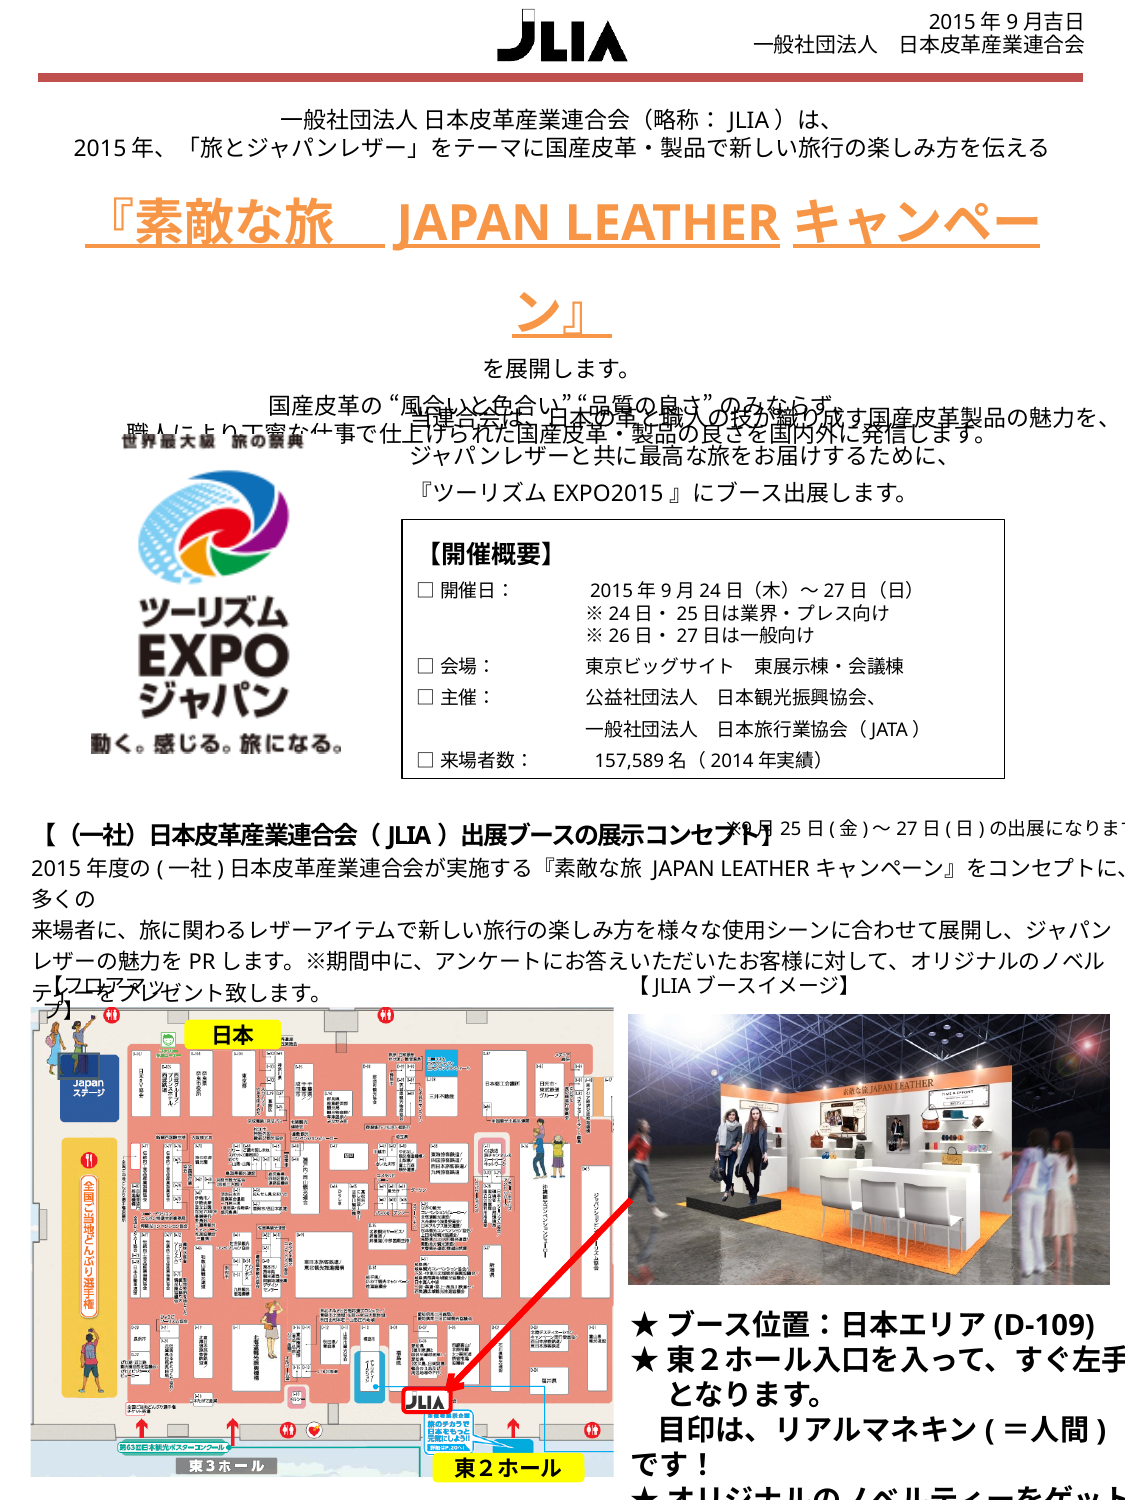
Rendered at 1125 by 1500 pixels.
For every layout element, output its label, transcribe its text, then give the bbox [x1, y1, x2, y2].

text_box 当連合会は、日本の革と職人の技が織り成す国産皮革製品の魅力を、 ジャパンレザーと共に最高な旅をお届けするために、 『ツーリズムEXPO2015』にブース出展します。 [394, 386, 1124, 514]
text_box 一般社団法人 日本皮革産業連合会（略称：JLIA）は、 2015年、「旅とジャパンレザー」をテーマに国産皮革・製品で新しい旅行の楽しみ方を伝える 『素敵な旅 JAPAN LEATHERキャンペーン』 を展開します。 国産皮革の “風合いと色合い” “品質の良さ” のみならず、 職人により丁寧な仕事で仕上げられた国産皮革・製品の良さを国内外に発信します。 [44, 98, 1080, 455]
text_box 【（一社）日本皮革産業連合会（JLIA）出展ブースの展示コンセプト】 2015年度の(一社)日本皮革産業連合会が実施する『素敵な旅 JAPAN LEATHERキャンペーン』をコンセプトに、多くの 来場者に、旅に関わるレザーアイテムで新しい旅行の楽しみ方を様々な使用シーンに合わせて展開し、ジャパンレザーの魅力をPRします。※期間中に、アンケートにお答えいただいたお客様に対して、オリジナルのノベルティーをプレゼント致します。 [16, 797, 1125, 1013]
text_box 【フロアマップ】 [27, 965, 199, 1008]
picture [91, 434, 341, 754]
text_box 【開催概要】 □開催日： 2015年9月24日（木）～27日（日） ※24日・25日は業界・プレス向け ※26日・27日は一般向け □会場： 東京ビッグサイト 東展示棟・会議棟 □主催： 公益社団法人 日本観光振興協会、 一般社団法人 日本旅行業協会（JATA） □来場者数： 157,589名（2014年実績） [401, 519, 1005, 779]
text_box ※9月25日(金)～27日(日)の出展になります。 [711, 809, 1125, 847]
picture [30, 1006, 614, 1477]
picture [546, 1394, 614, 1450]
text_box 【JLIAブースイメージ】 [613, 965, 879, 1006]
text_box ★ブース位置：日本エリア(D-109) ★東２ホール入口を入って、すぐ左手 となります。 目印は、リアルマネキン(＝人間)です！ ★オリジナルのノベルティーをゲットしよう！ [615, 1298, 1125, 1500]
picture [492, 6, 632, 67]
text_box 2015年9月吉日 一般社団法人 日本皮革産業連合会 [639, 14, 1101, 65]
picture [628, 1013, 1111, 1286]
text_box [444, 1199, 632, 1394]
